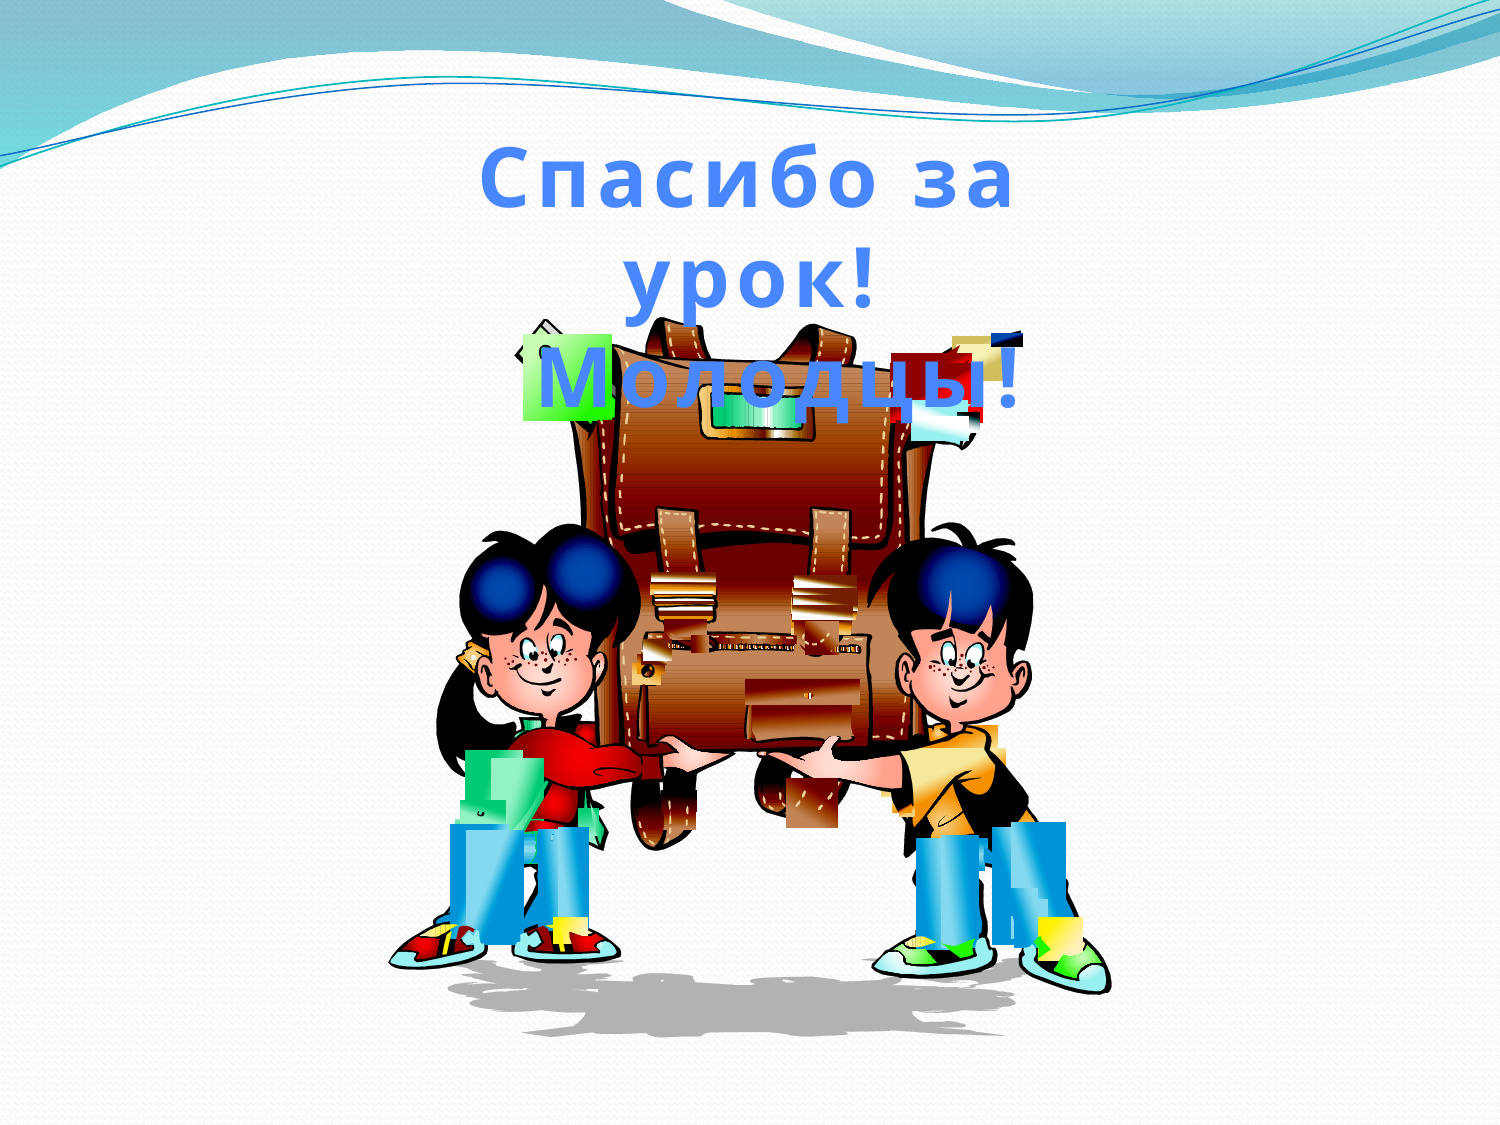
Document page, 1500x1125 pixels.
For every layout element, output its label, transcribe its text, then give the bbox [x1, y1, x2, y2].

text_box Спасибо за урок! Молодцы! [374, 117, 1125, 432]
title [75, 115, 1425, 303]
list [387, 317, 1113, 1038]
